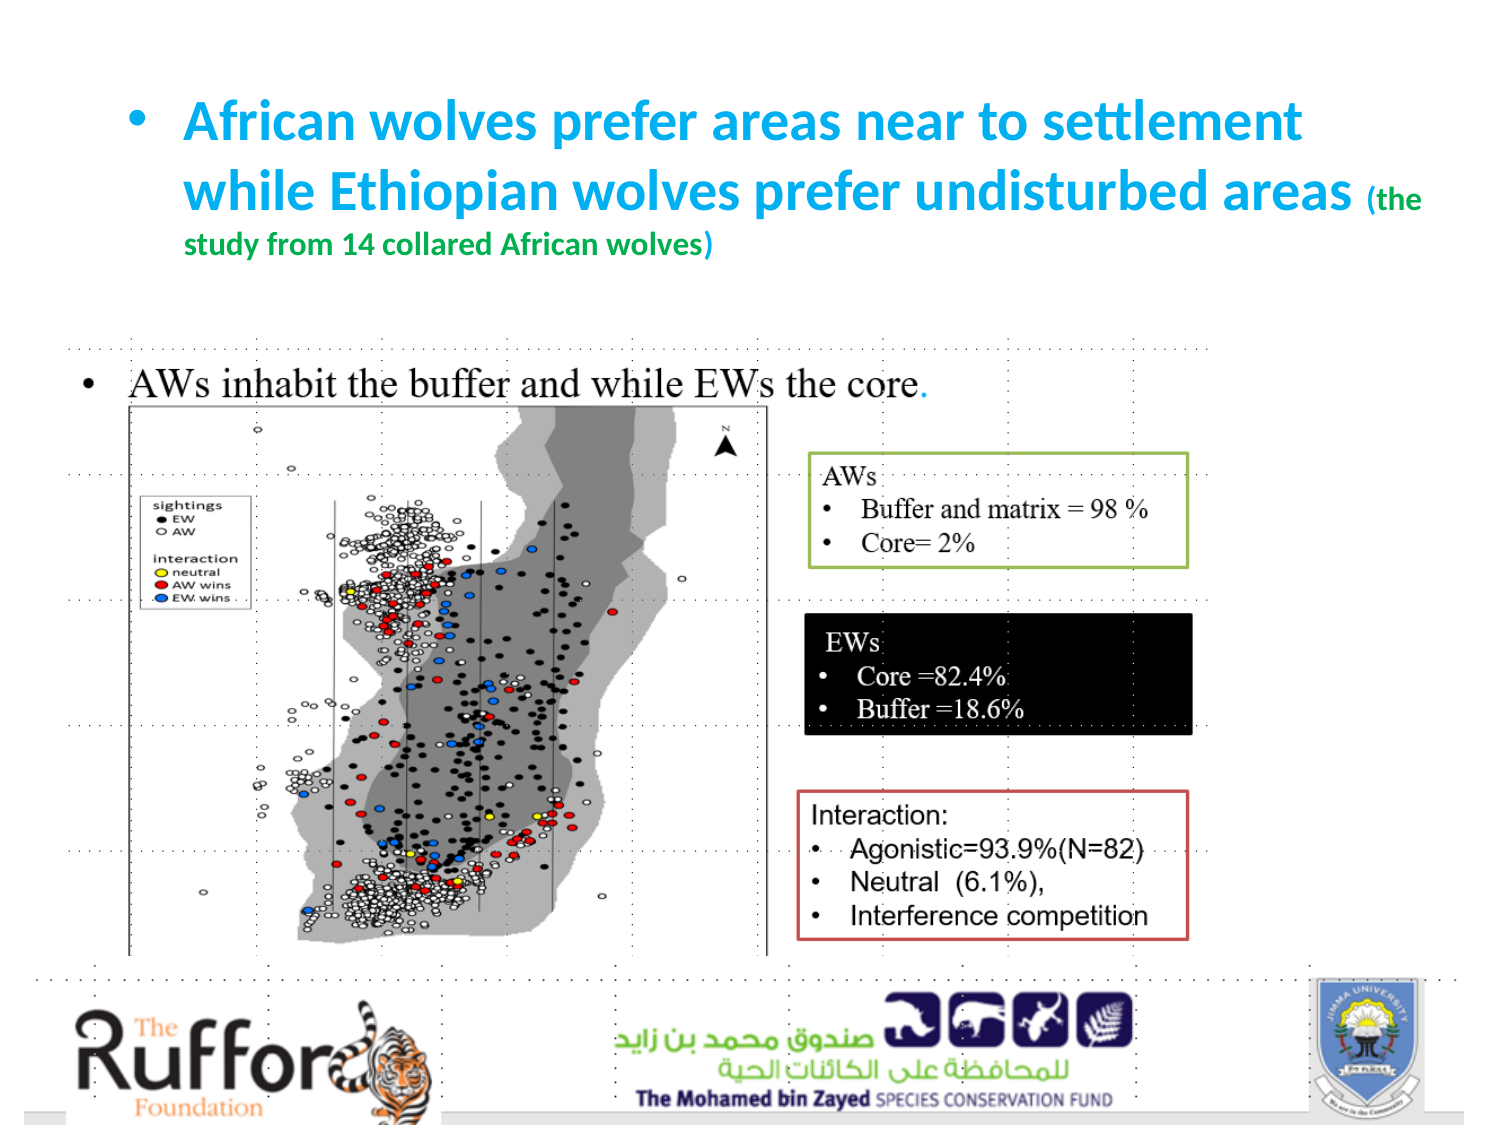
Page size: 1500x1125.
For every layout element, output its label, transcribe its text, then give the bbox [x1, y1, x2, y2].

list African wolves prefer areas near to settlement while Ethiopian wolves prefer undisturbed areas (the study from 14 collared African wolves) [112, 75, 1450, 339]
picture [24, 334, 1465, 1125]
